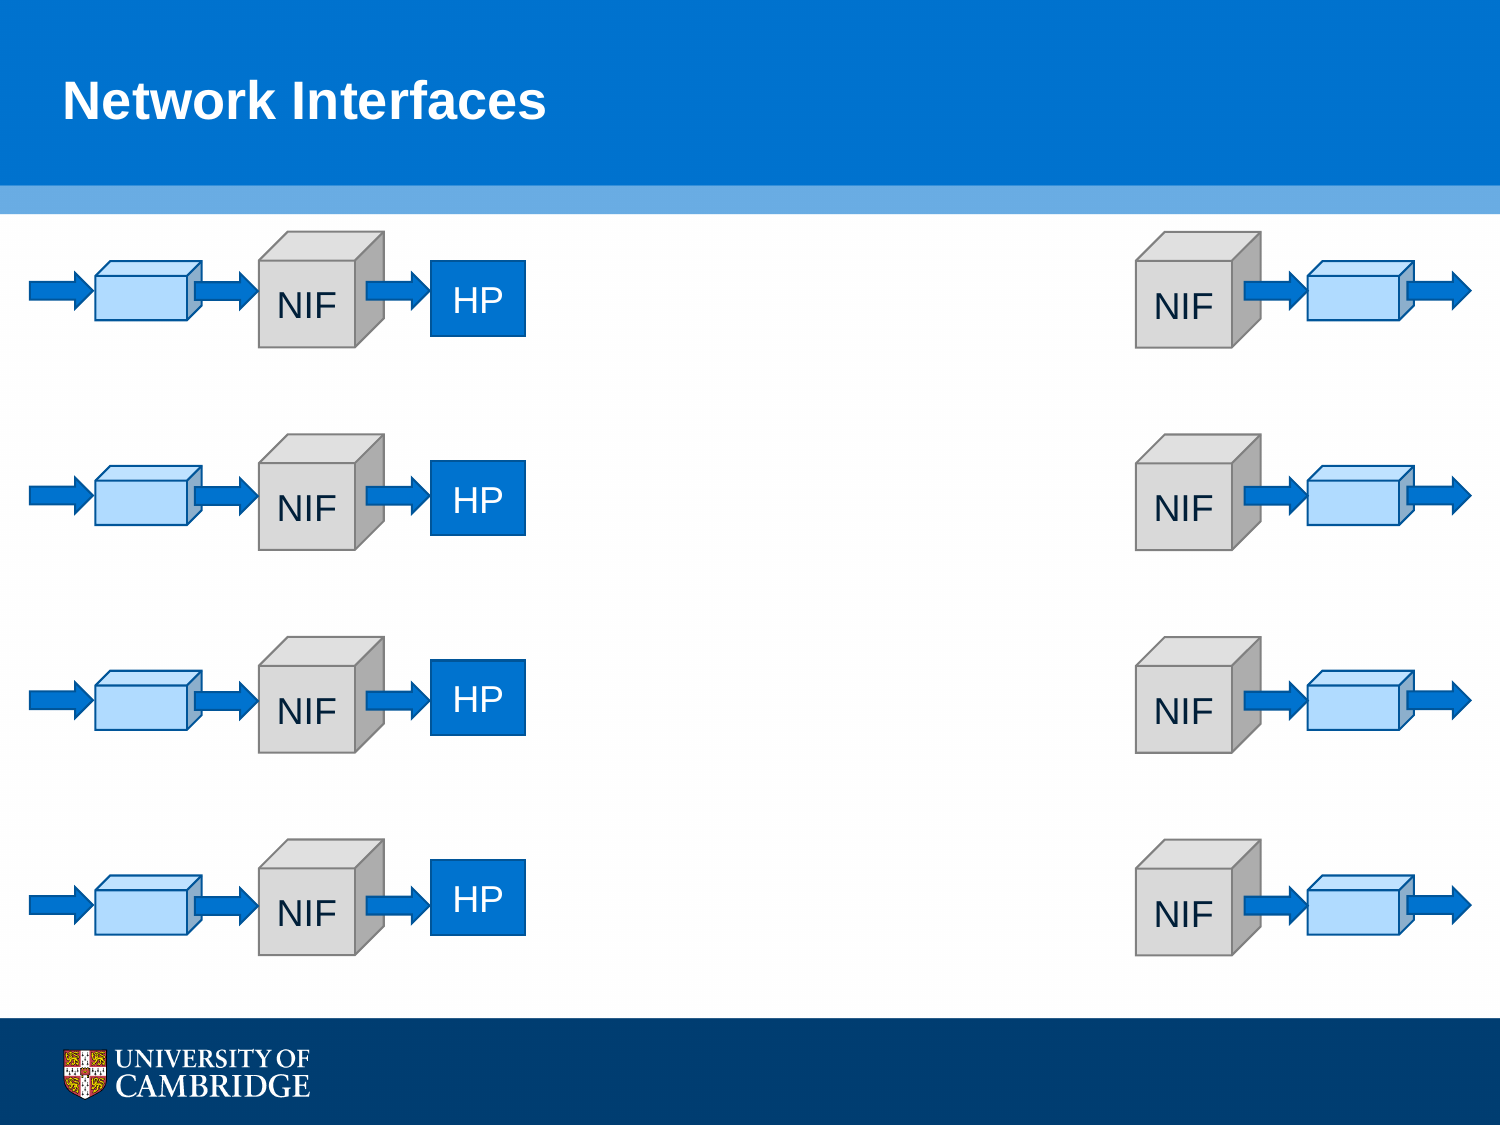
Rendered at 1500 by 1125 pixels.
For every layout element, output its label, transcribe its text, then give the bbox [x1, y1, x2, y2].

text_box [202, 885, 260, 927]
text_box NIF [257, 635, 385, 754]
text_box [1243, 270, 1307, 311]
text_box HP [430, 859, 526, 936]
text_box NIF [257, 838, 385, 957]
text_box NIF [257, 433, 385, 551]
text_box NIF [1134, 433, 1262, 552]
text_box [263, 841, 379, 867]
text_box [365, 680, 432, 721]
text_box [365, 475, 432, 516]
text_box [1243, 680, 1307, 721]
text_box NIF [257, 230, 385, 349]
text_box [29, 261, 202, 935]
text_box [1141, 233, 1257, 259]
picture [0, 0, 1500, 1125]
text_box NIF [1134, 636, 1262, 754]
text_box [202, 270, 260, 312]
text_box [202, 680, 260, 722]
text_box [263, 436, 379, 462]
text_box [1141, 639, 1256, 664]
text_box [263, 233, 379, 259]
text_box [1140, 841, 1256, 867]
text_box [1243, 885, 1307, 926]
text_box [1140, 436, 1256, 462]
text_box HP [430, 460, 526, 536]
text_box [264, 638, 380, 664]
text_box NIF [1134, 230, 1262, 349]
text_box [1243, 475, 1307, 516]
text_box NIF [1134, 838, 1262, 957]
text_box [202, 475, 260, 517]
text_box HP [430, 659, 526, 736]
text_box [365, 885, 432, 926]
text_box HP [430, 260, 526, 337]
title Network Interfaces [63, 65, 1437, 135]
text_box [1307, 261, 1471, 935]
text_box [365, 270, 432, 311]
